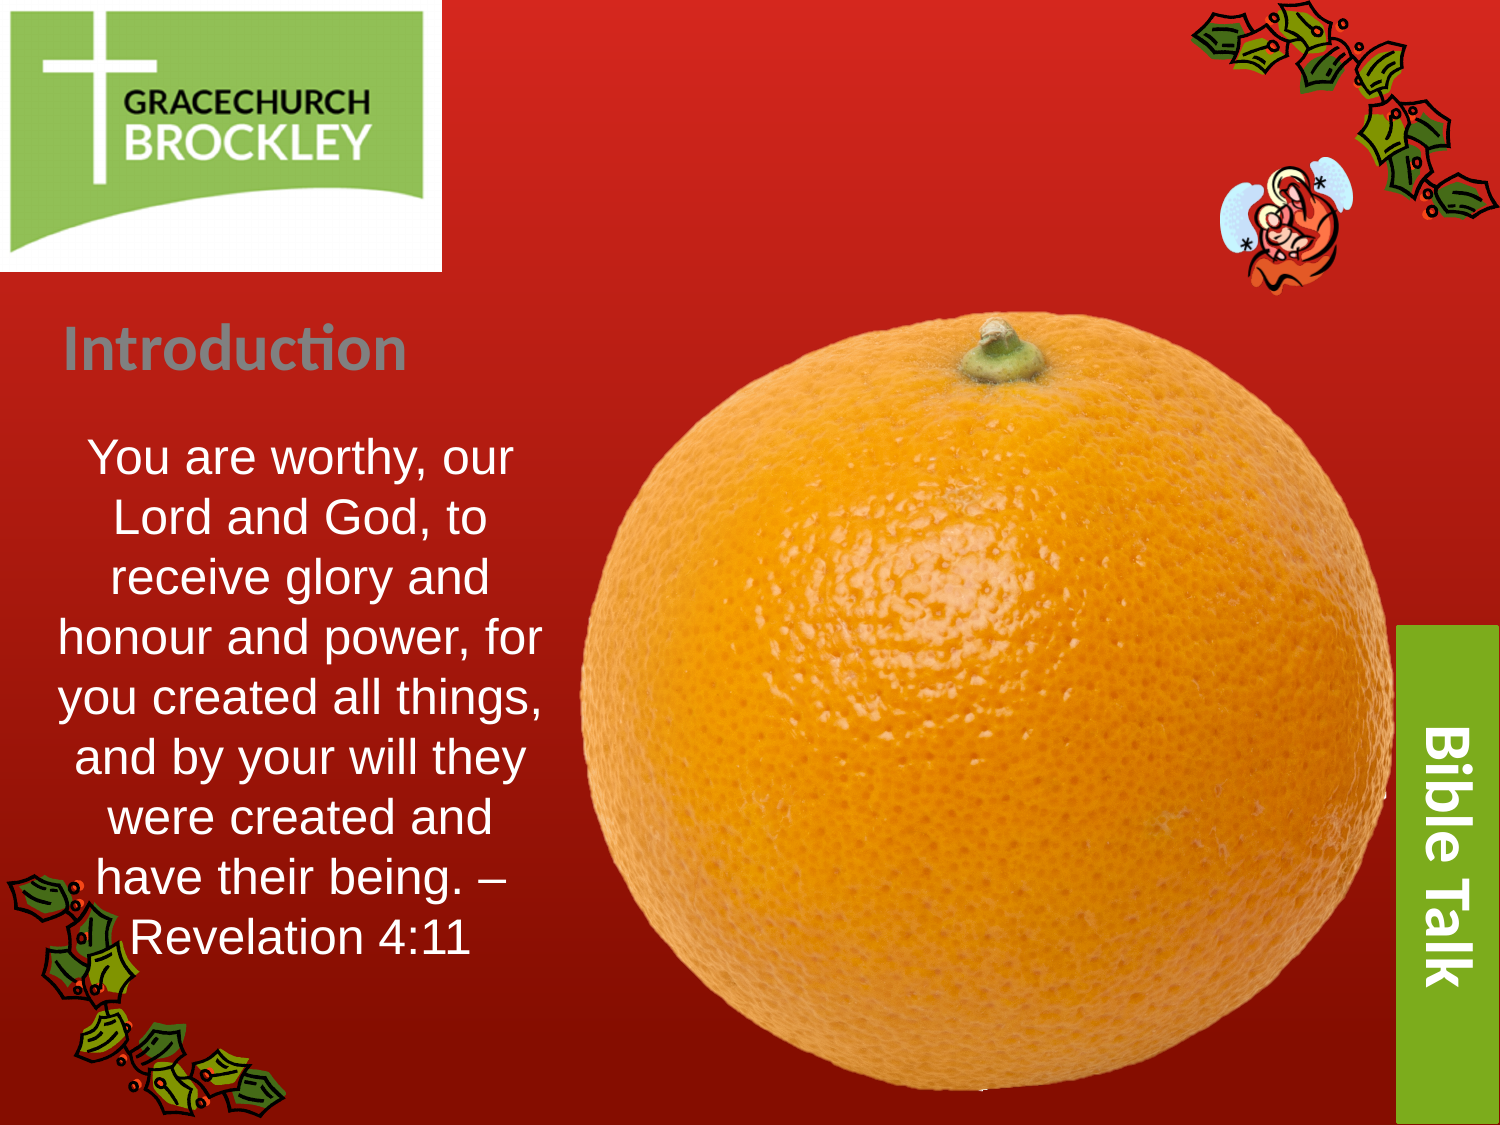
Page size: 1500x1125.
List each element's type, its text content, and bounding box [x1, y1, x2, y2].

picture [0, 0, 442, 272]
picture [572, 156, 1409, 1100]
list Introduction [47, 296, 570, 417]
text_box You are worthy, our Lord and God, to receive glory and honour and power, for you created all things, and by your will they were created and have their being. – Revelation 4:11 [32, 417, 566, 973]
list Bible Talk [1413, 724, 1500, 1017]
